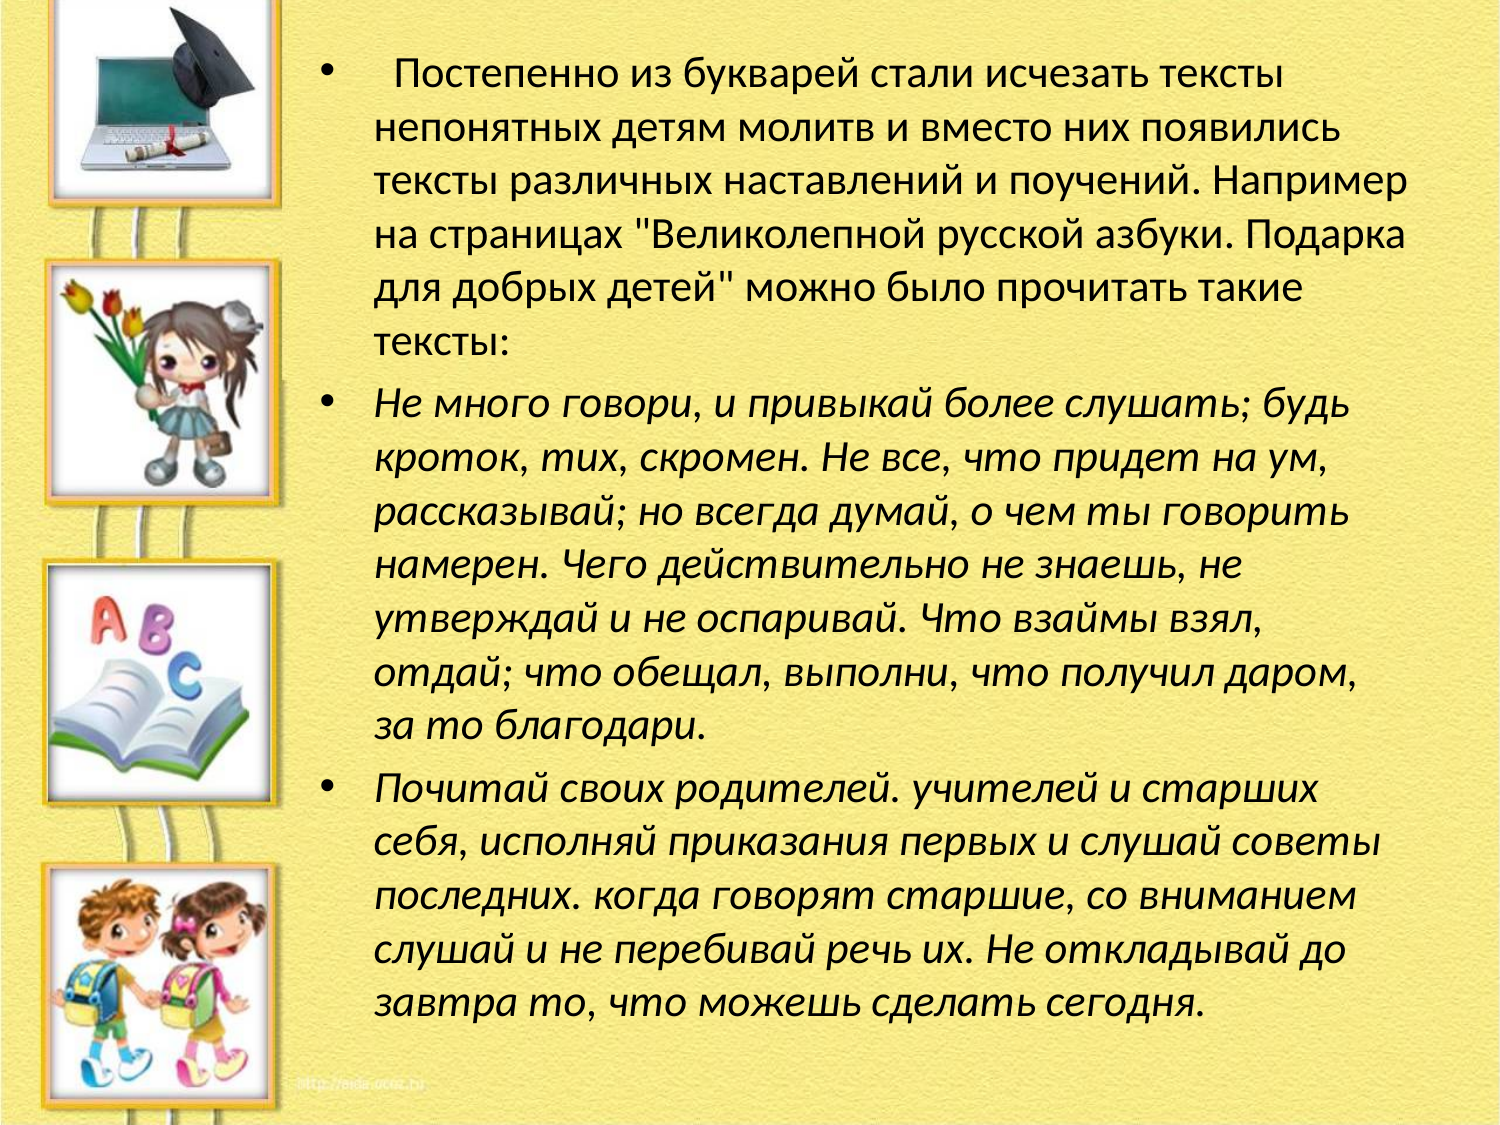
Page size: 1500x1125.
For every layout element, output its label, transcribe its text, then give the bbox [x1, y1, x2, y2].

picture [0, 0, 1500, 1125]
list Постепенно из букварей стали исчезать тексты непонятных детям молитв и вместо них появились тексты различных наставлений и поучений. Например на страницах "Великолепной русской азбуки. Подарка для добрых детей" можно было прочитать такие тексты: Не много говори, и привыкай более слушать; будь кроток, тих, скромен. Не все, что придет на ум, рассказывай; но всегда думай, о чем ты говорить намерен. Чего действительно не знаешь, не утверждай и не оспаривай. Что взаймы взял, отдай; что обещал, выполни, что получил даром, за то благодари. Почитай своих родителей. учителей и старших себя, исполняй приказания первых и слушай советы последних. когда говорят старшие, со вниманием слушай и не перебивай речь их. Не откладывай до завтра то, что можешь сделать сегодня. [304, 35, 1425, 1055]
